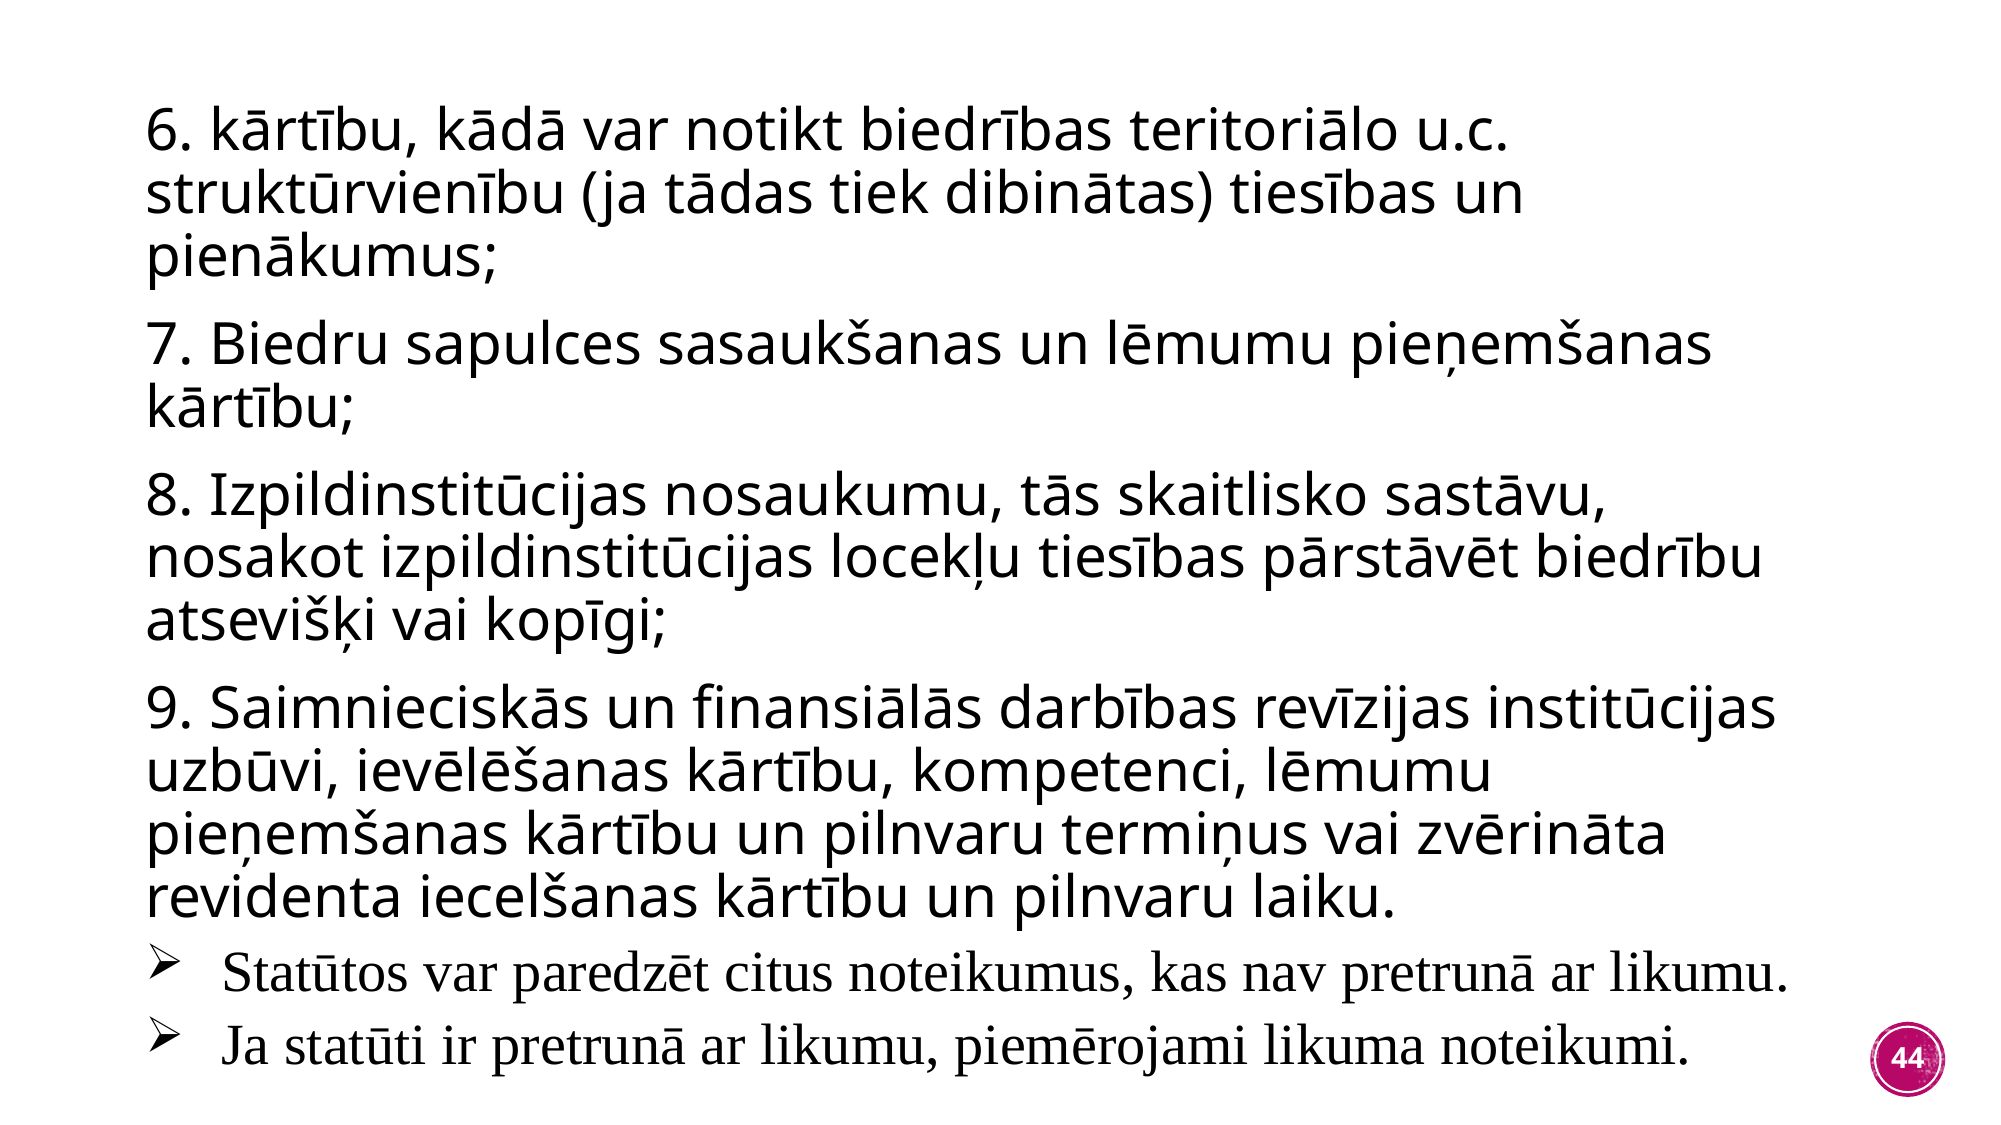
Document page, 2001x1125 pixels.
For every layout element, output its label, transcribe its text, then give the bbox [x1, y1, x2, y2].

slide_number 44 [1855, 1028, 1961, 1089]
list 6. kārtību, kādā var notikt biedrības teritoriālo u.c. struktūrvienību (ja tādas tiek dibinātas) tiesības un pienākumus; 7. Biedru sapulces sasaukšanas un lēmumu pieņemšanas kārtību; 8. Izpildinstitūcijas nosaukumu, tās skaitlisko sastāvu, nosakot izpildinstitūcijas locekļu tiesības pārstāvēt biedrību atsevišķi vai kopīgi; 9. Saimnieciskās un finansiālās darbības revīzijas institūcijas uzbūvi, ievēlēšanas kārtību, kompetenci, lēmumu pieņemšanas kārtību un pilnvaru termiņus vai zvērināta revidenta iecelšanas kārtību un pilnvaru laiku. Statūtos var paredzēt citus noteikumus, kas nav pretrunā ar likumu. Ja statūti ir pretrunā ar likumu, piemērojami likuma noteikumi. [130, 92, 1856, 786]
